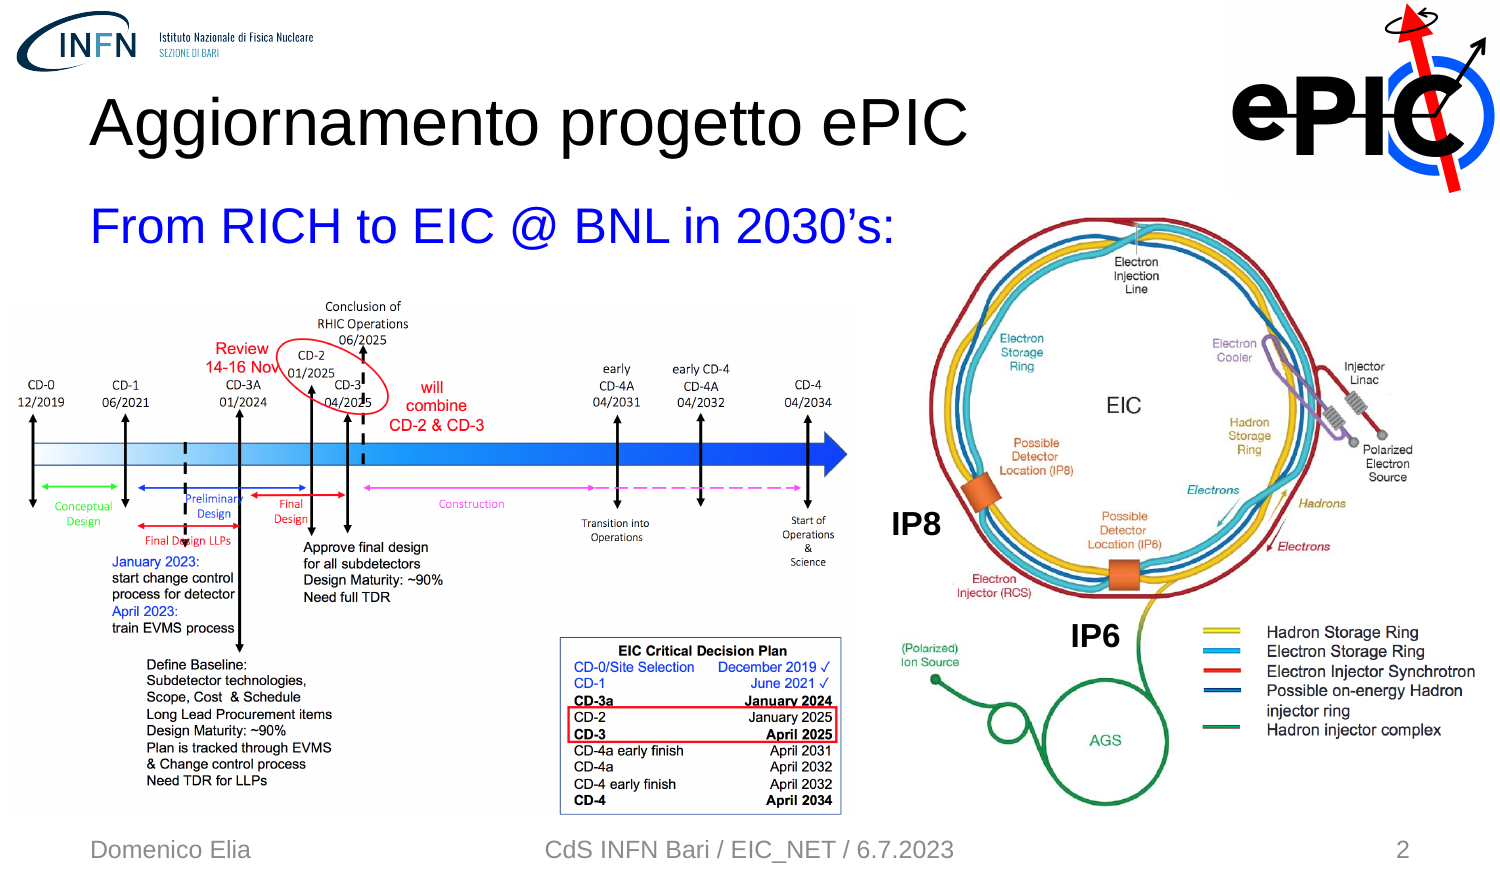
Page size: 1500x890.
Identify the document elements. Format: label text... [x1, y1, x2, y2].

picture [6, 300, 853, 817]
text_box From RICH to EIC @ BNL in 2030’s: [75, 185, 1452, 261]
picture [1227, 0, 1500, 197]
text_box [872, 208, 1486, 812]
footer CdS INFN Bari / EIC_NET / 6.7.2023 [512, 824, 988, 872]
picture [7, 5, 322, 78]
slide_number 2 [1074, 824, 1425, 872]
slide_number Domenico Elia [75, 824, 425, 872]
text_box Aggiornamento progetto ePIC [74, 71, 1425, 167]
